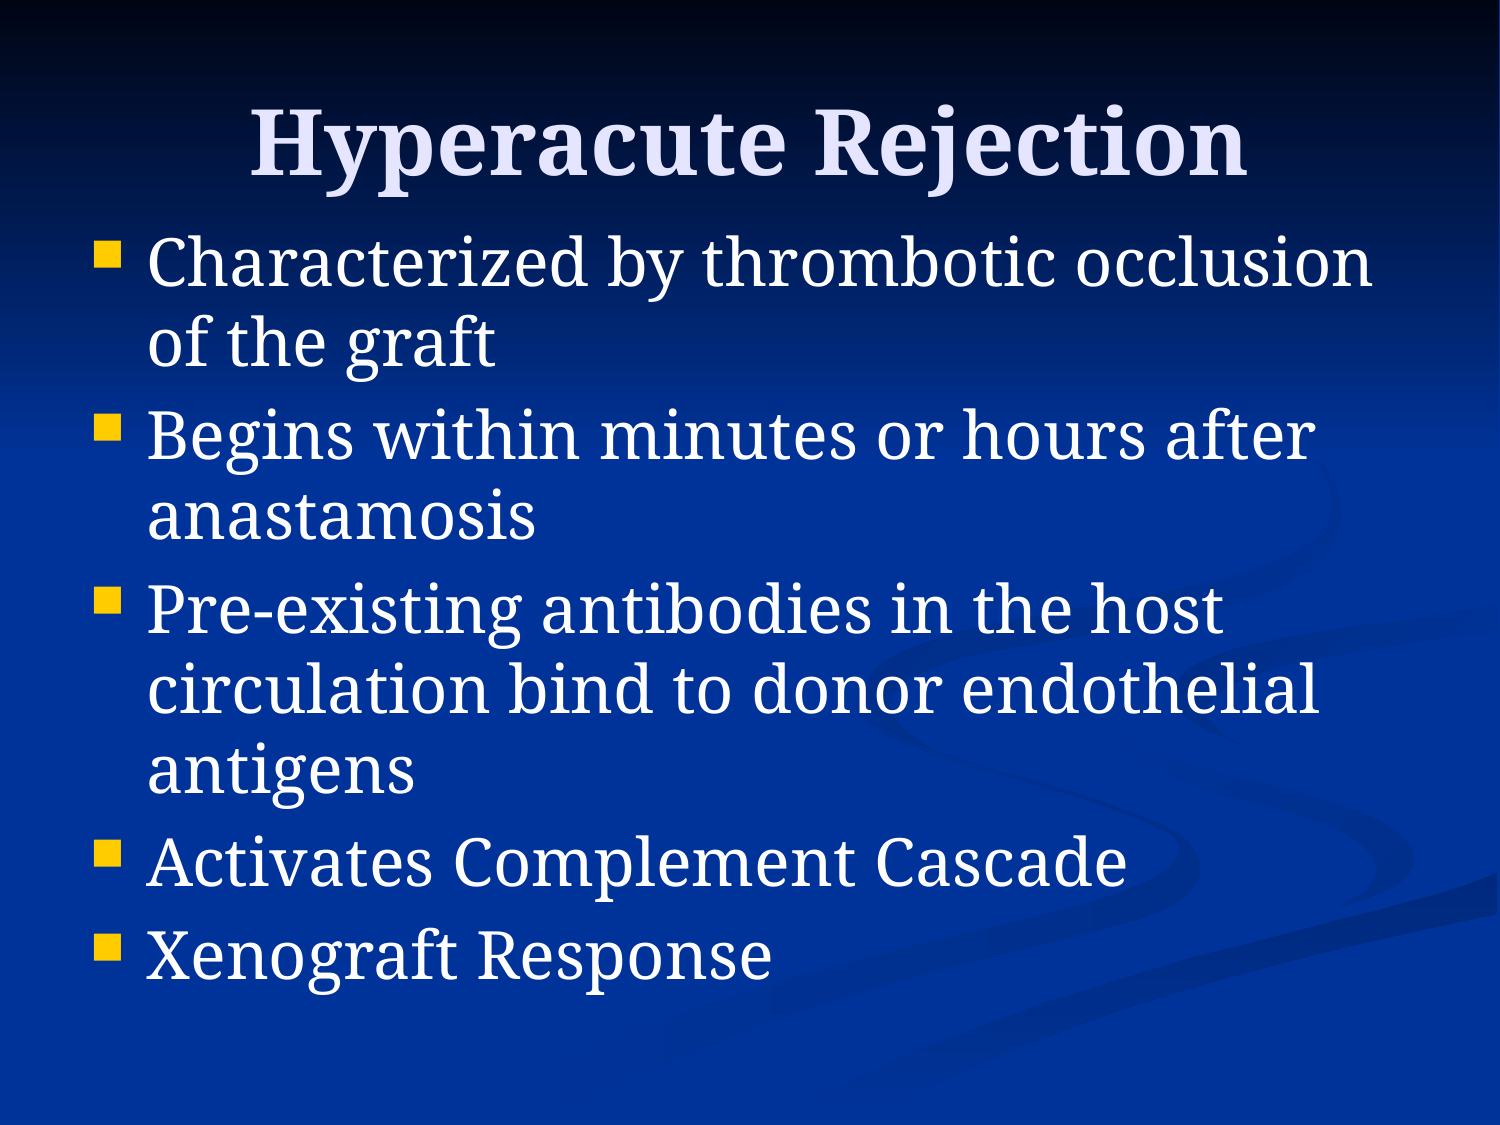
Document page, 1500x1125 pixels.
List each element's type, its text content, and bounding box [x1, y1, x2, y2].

list Characterized by thrombotic occlusion of the graft Begins within minutes or hours after anastamosis Pre-existing antibodies in the host circulation bind to donor endothelial antigens Activates Complement Cascade Xenograft Response [74, 212, 1426, 1013]
title Hyperacute Rejection [74, 44, 1426, 212]
